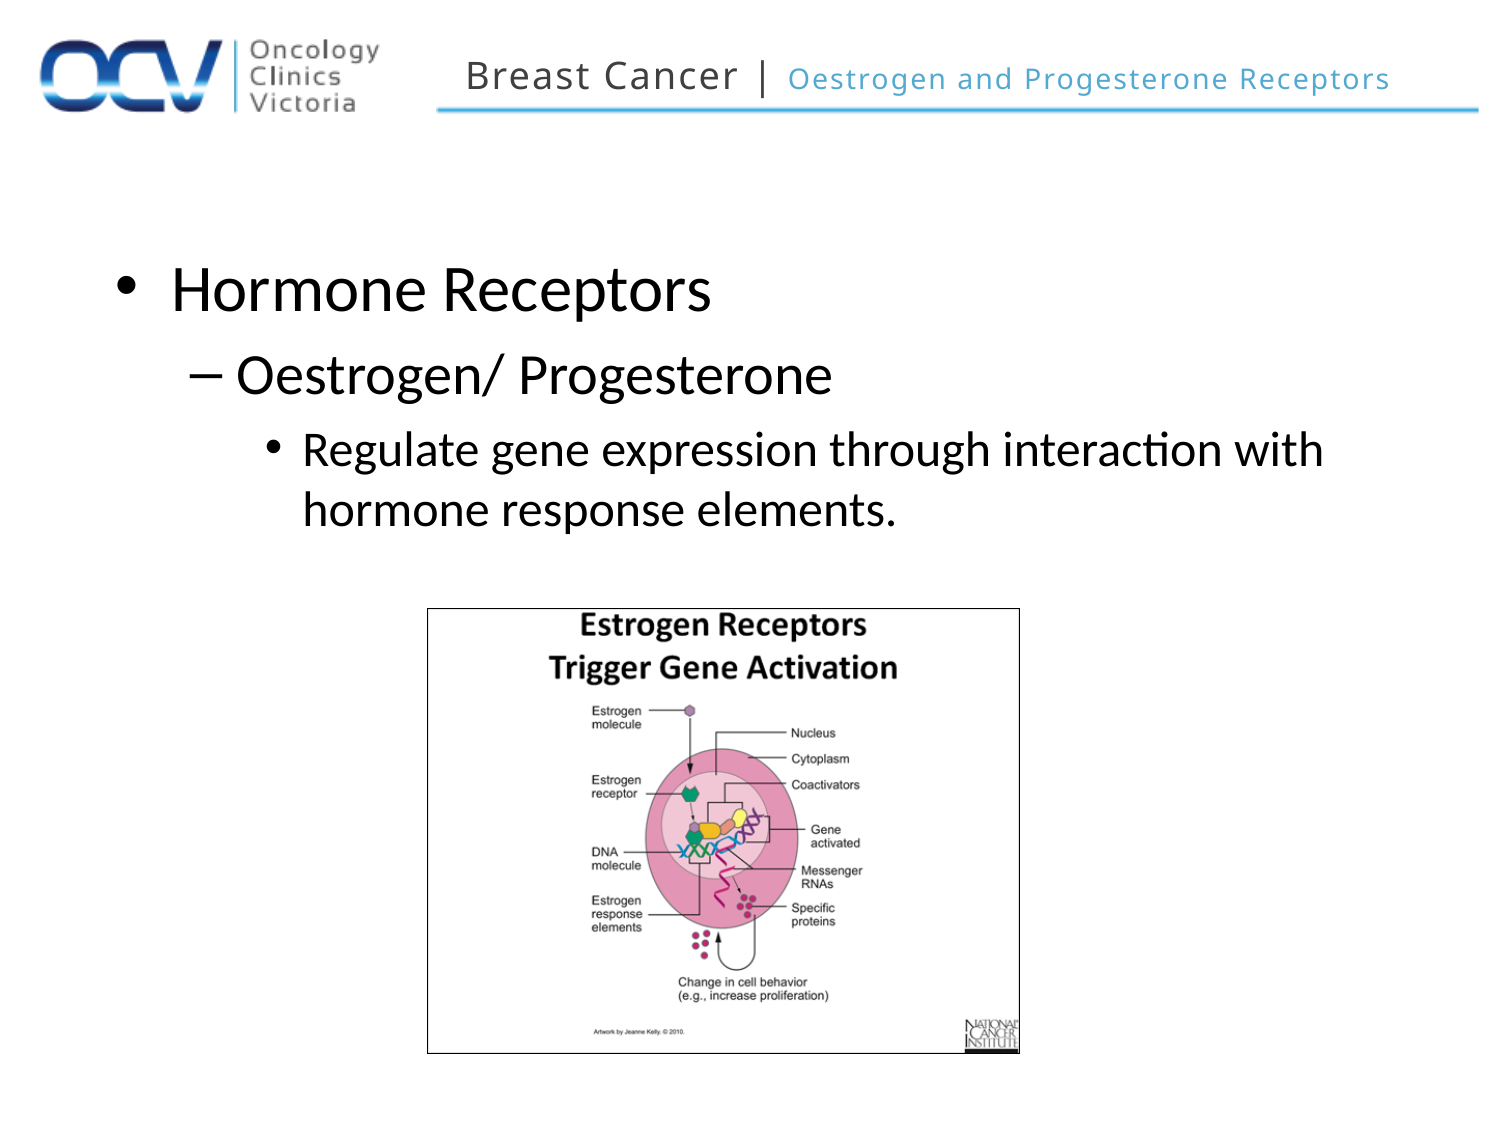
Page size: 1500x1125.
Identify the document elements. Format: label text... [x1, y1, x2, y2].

picture [427, 607, 1021, 1054]
text_box Hormone Receptors Oestrogen/ Progesterone Regulate gene expression through interaction with hormone response elements. [99, 236, 1450, 980]
picture [0, 0, 1479, 201]
